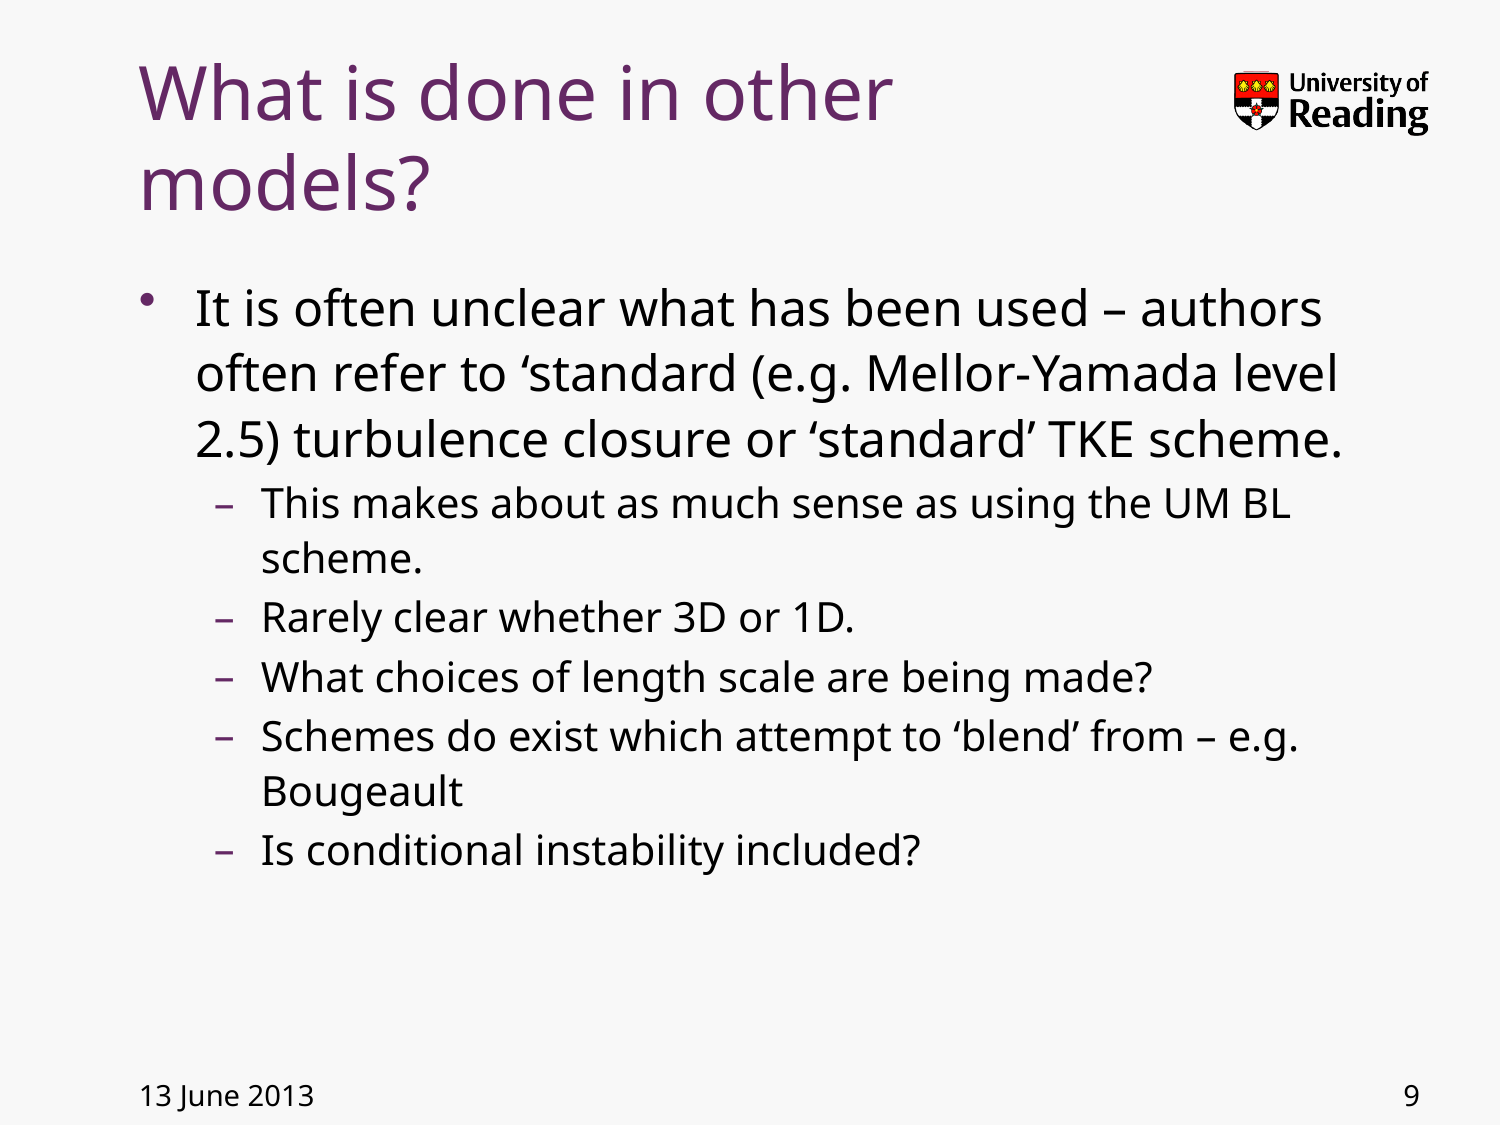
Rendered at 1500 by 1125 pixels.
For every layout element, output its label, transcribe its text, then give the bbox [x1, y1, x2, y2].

slide_number 9 [1324, 1069, 1436, 1125]
list It is often unclear what has been used – authors often refer to ‘standard (e.g. Mellor-Yamada level 2.5) turbulence closure or ‘standard’ TKE scheme. This makes about as much sense as using the UM BL scheme. Rarely clear whether 3D or 1D. What choices of length scale are being made? Schemes do exist which attempt to ‘blend’ from – e.g. Bougeault Is conditional instability included? [123, 262, 1425, 975]
picture [1234, 71, 1429, 136]
title What is done in other models? [123, 45, 1140, 233]
